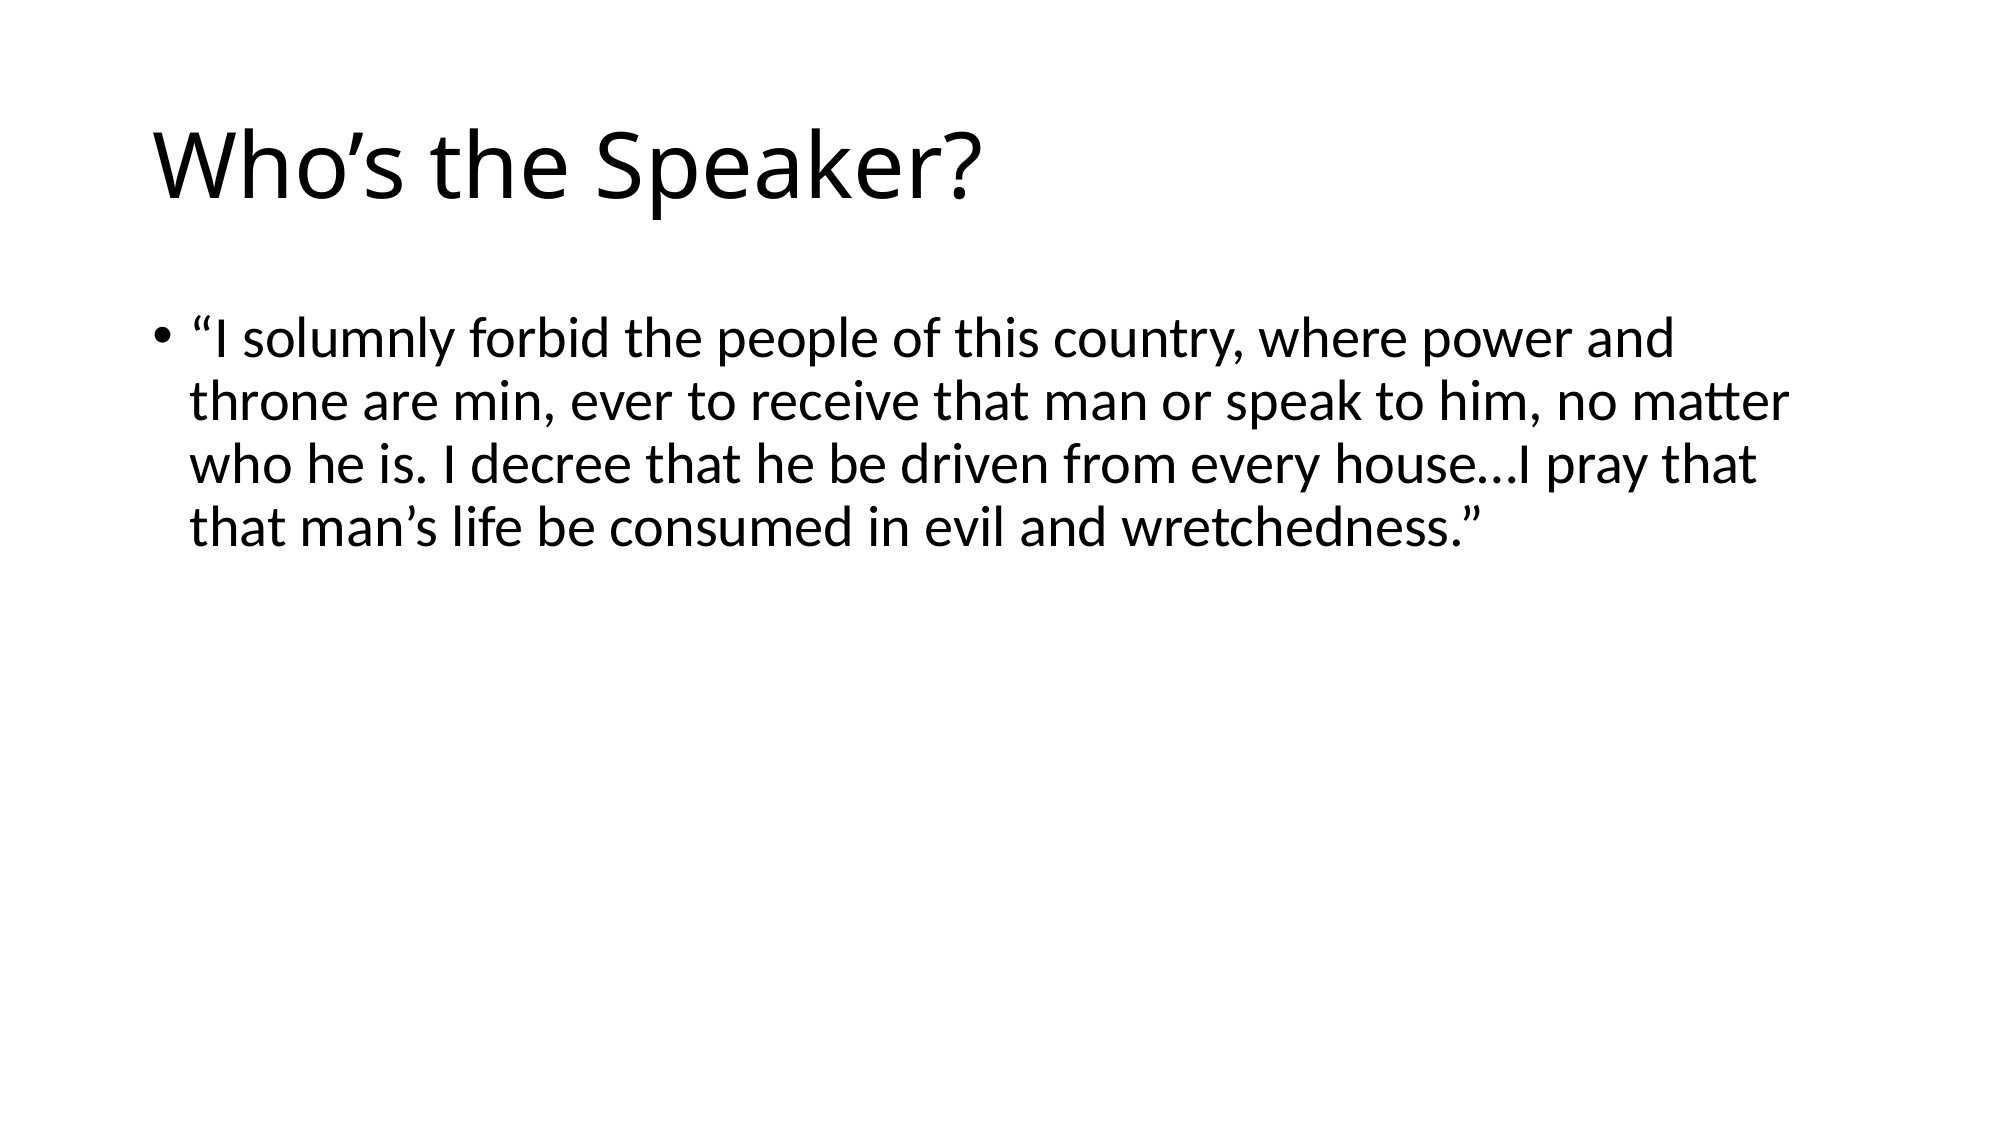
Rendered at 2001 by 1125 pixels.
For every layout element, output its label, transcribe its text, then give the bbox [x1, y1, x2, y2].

title Who’s the Speaker? [137, 59, 1863, 278]
list “I solumnly forbid the people of this country, where power and throne are min, ever to receive that man or speak to him, no matter who he is. I decree that he be driven from every house…I pray that that man’s life be consumed in evil and wretchedness.” [137, 299, 1863, 1014]
